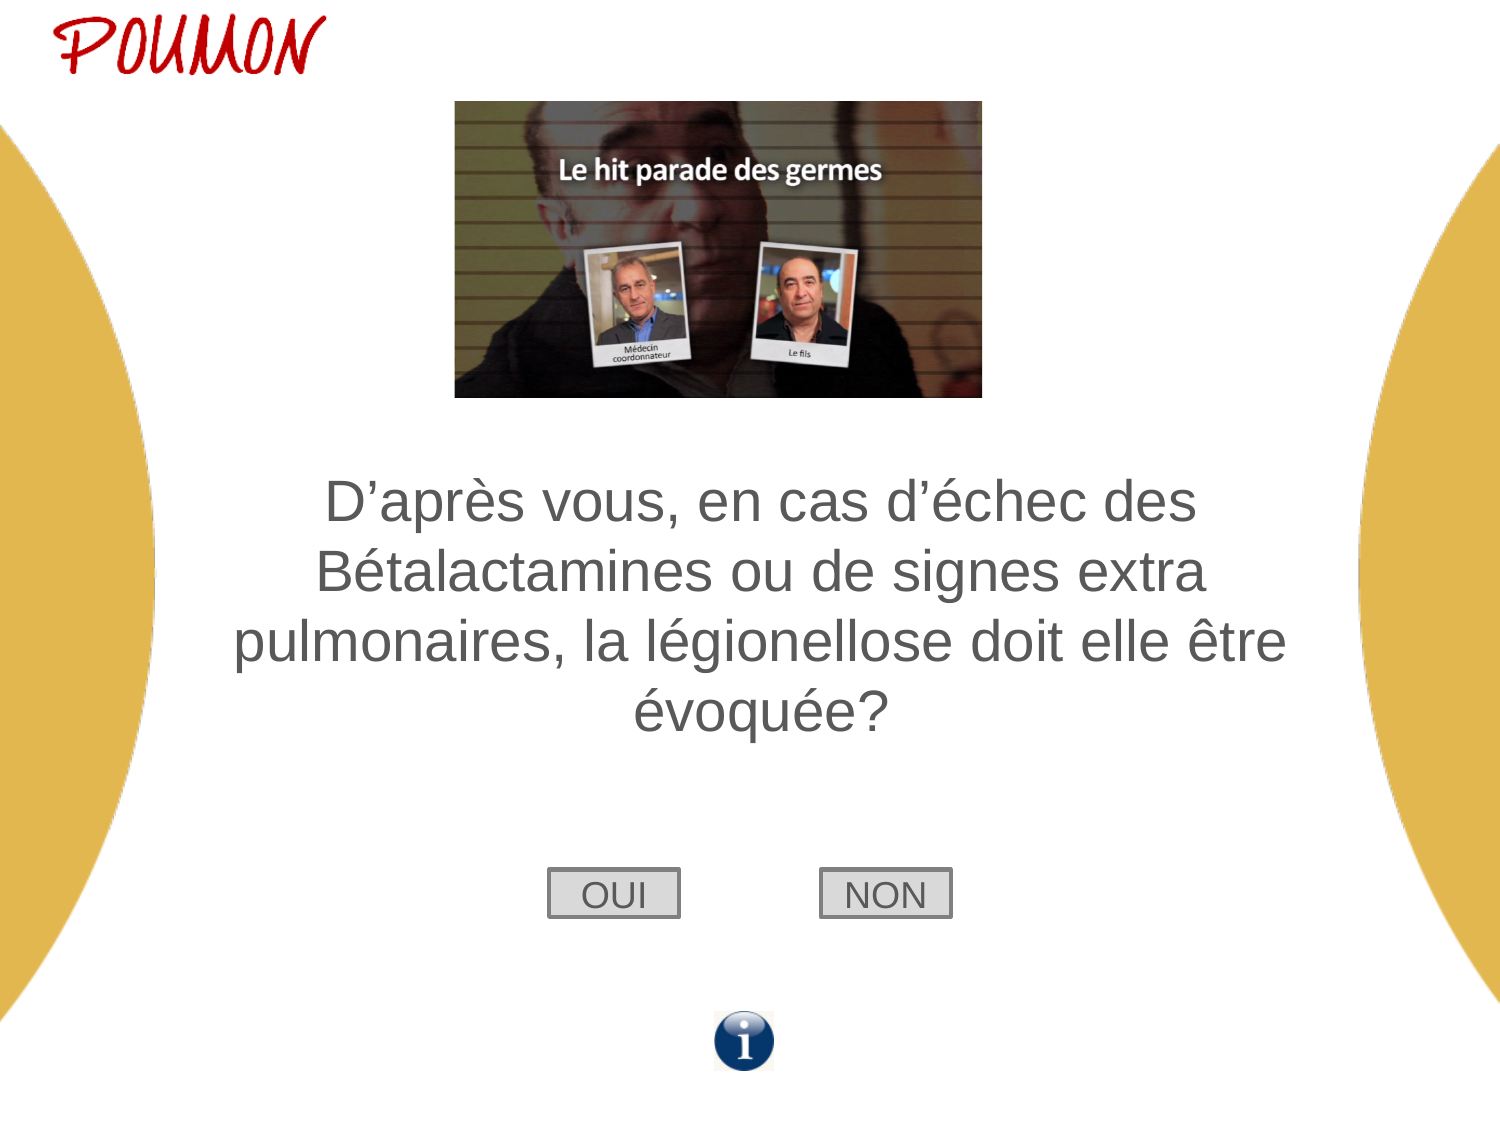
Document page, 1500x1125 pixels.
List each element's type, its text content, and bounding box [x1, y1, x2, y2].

text_box NON [819, 867, 953, 919]
text_box OUI [547, 867, 681, 919]
picture [0, 0, 1500, 1125]
text_box D’après vous, en cas d’échec des Bétalactamines ou de signes extra pulmonaires, la légionellose doit elle être évoquée? [194, 456, 1329, 751]
